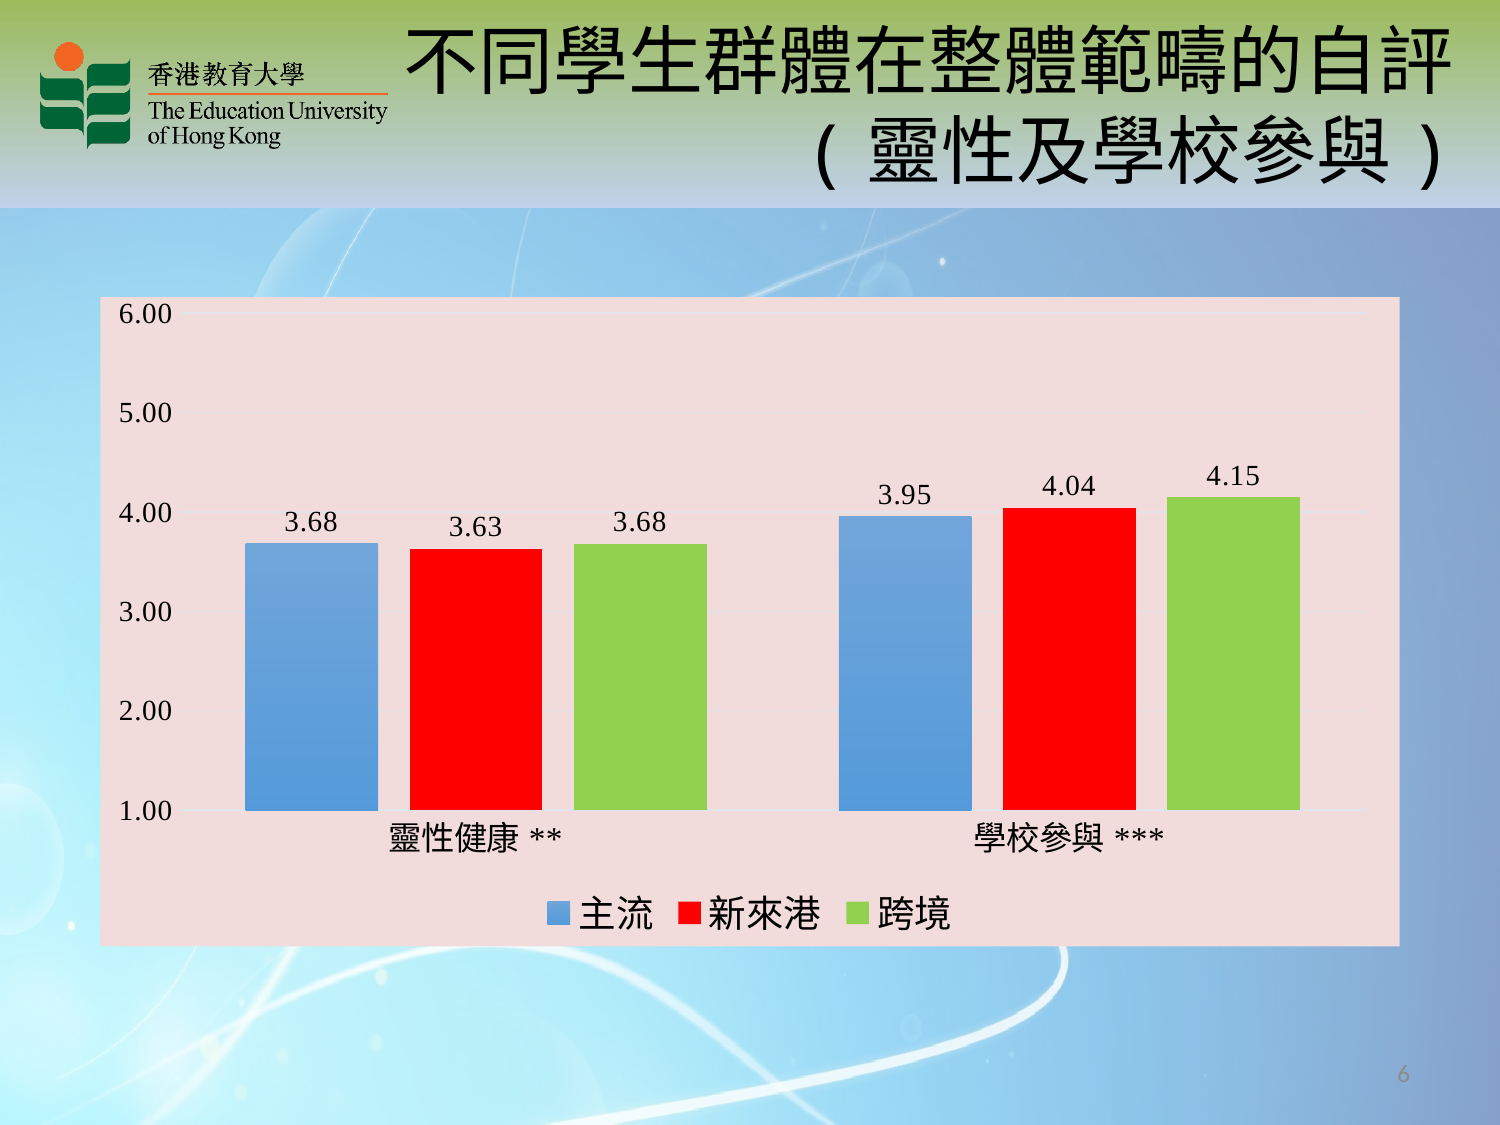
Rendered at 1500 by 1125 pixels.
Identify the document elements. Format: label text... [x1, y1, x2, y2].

picture [11, 15, 416, 172]
chart [100, 296, 1400, 947]
text_box 不同學生群體在整體範疇的自評 (靈性及學校參與) [420, 48, 1469, 160]
slide_number 6 [1074, 1042, 1425, 1103]
text_box [0, 0, 1500, 210]
